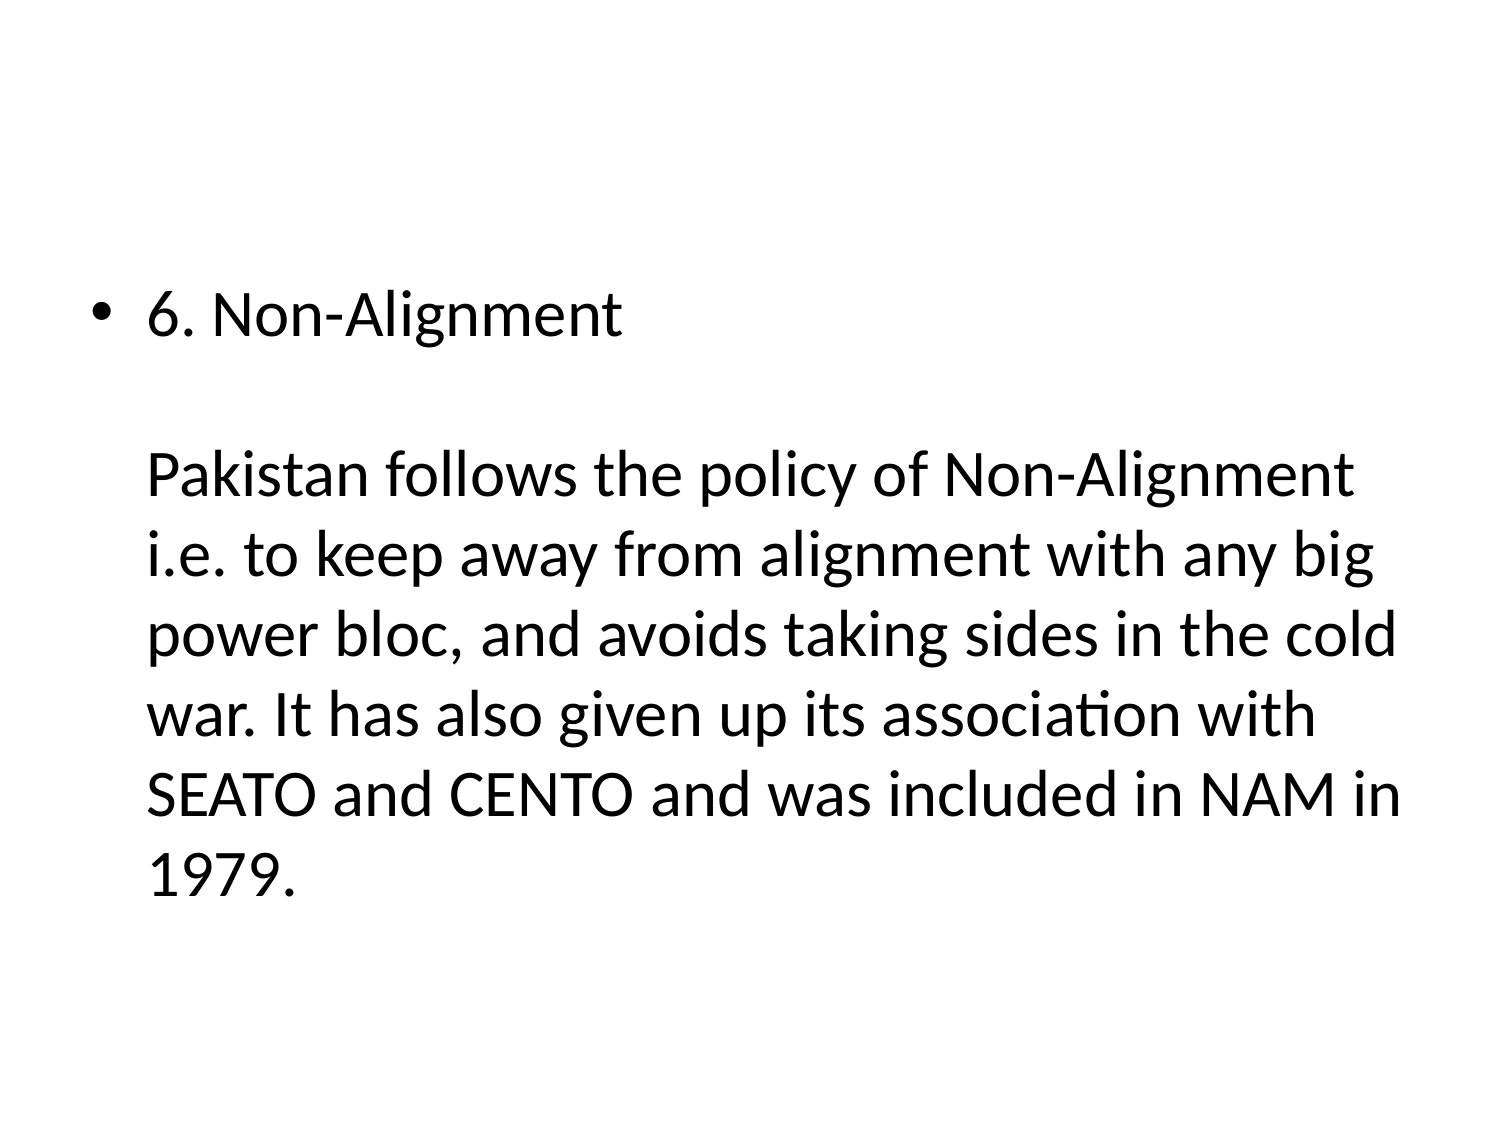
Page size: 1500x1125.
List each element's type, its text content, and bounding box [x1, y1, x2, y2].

list 6. Non-Alignment Pakistan follows the policy of Non-Alignment i.e. to keep away from alignment with any big power bloc, and avoids taking sides in the cold war. It has also given up its association with SEATO and CENTO and was included in NAM in 1979. [75, 262, 1425, 1005]
